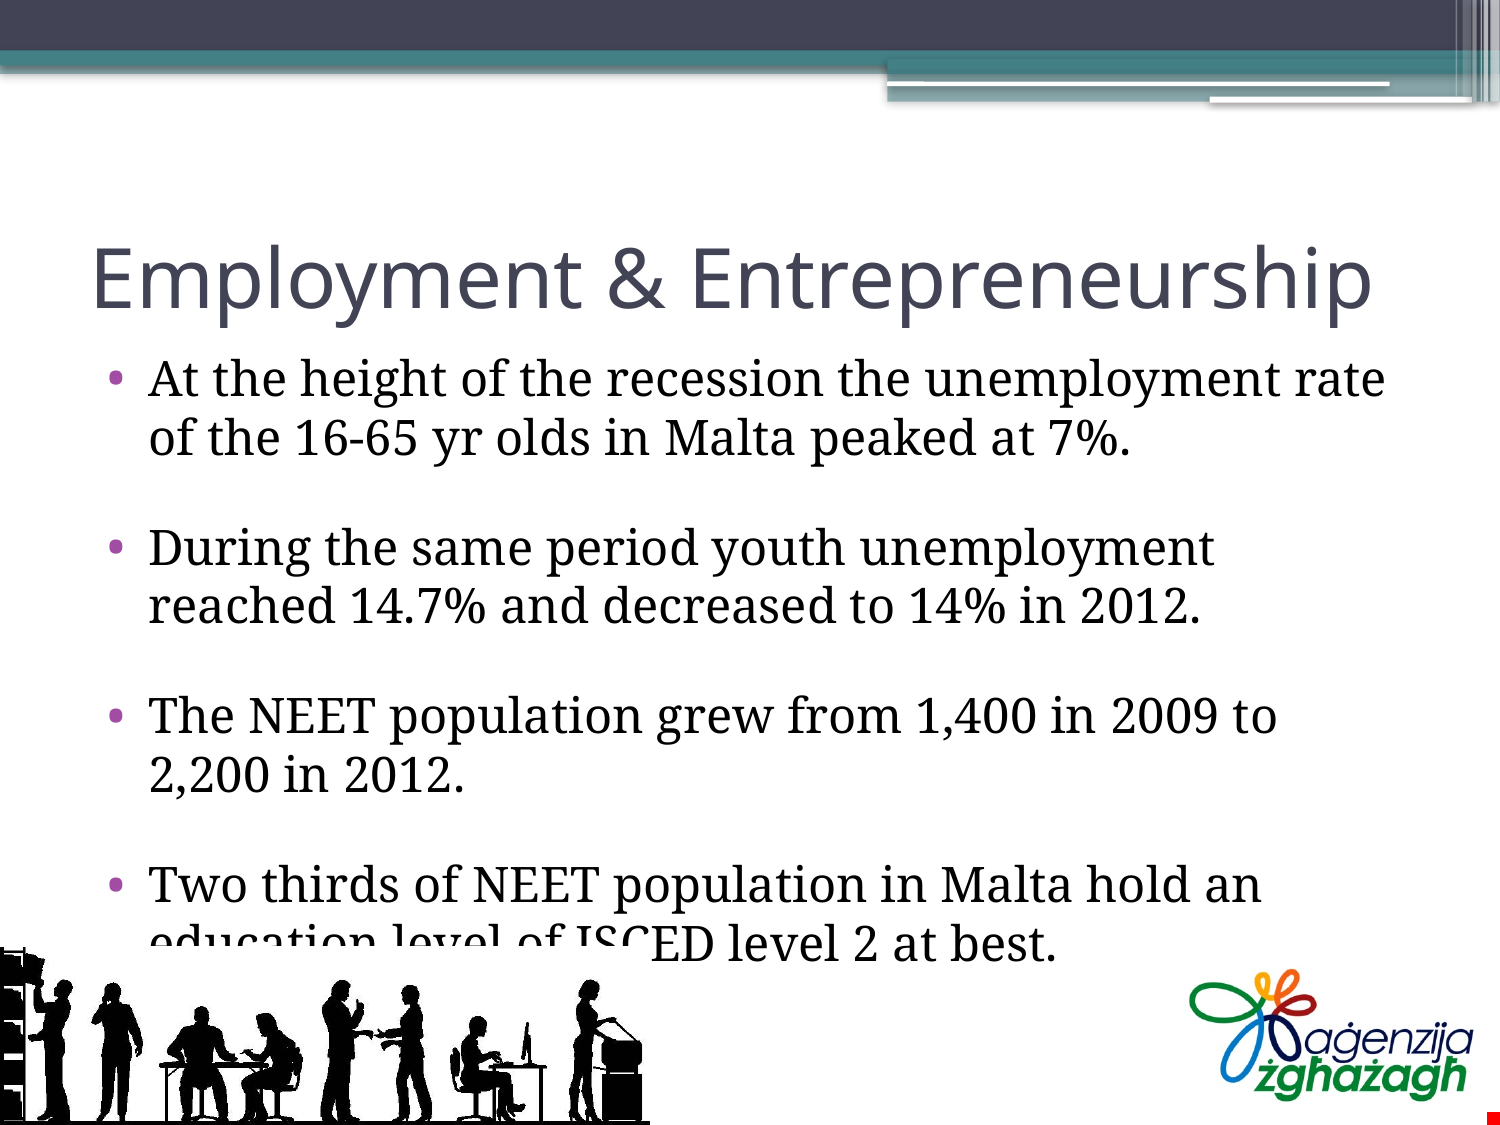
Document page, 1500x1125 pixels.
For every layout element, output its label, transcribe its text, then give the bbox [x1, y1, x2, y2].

picture [1162, 943, 1500, 1125]
title Employment & Entrepreneurship [75, 187, 1425, 275]
list At the height of the recession the unemployment rate of the 16-65 yr olds in Malta peaked at 7%. During the same period youth unemployment reached 14.7% and decreased to 14% in 2012. The NEET population grew from 1,400 in 2009 to 2,200 in 2012. Two thirds of NEET population in Malta hold an education level of ISCED level 2 at best. [75, 275, 1425, 985]
picture [0, 945, 651, 1125]
